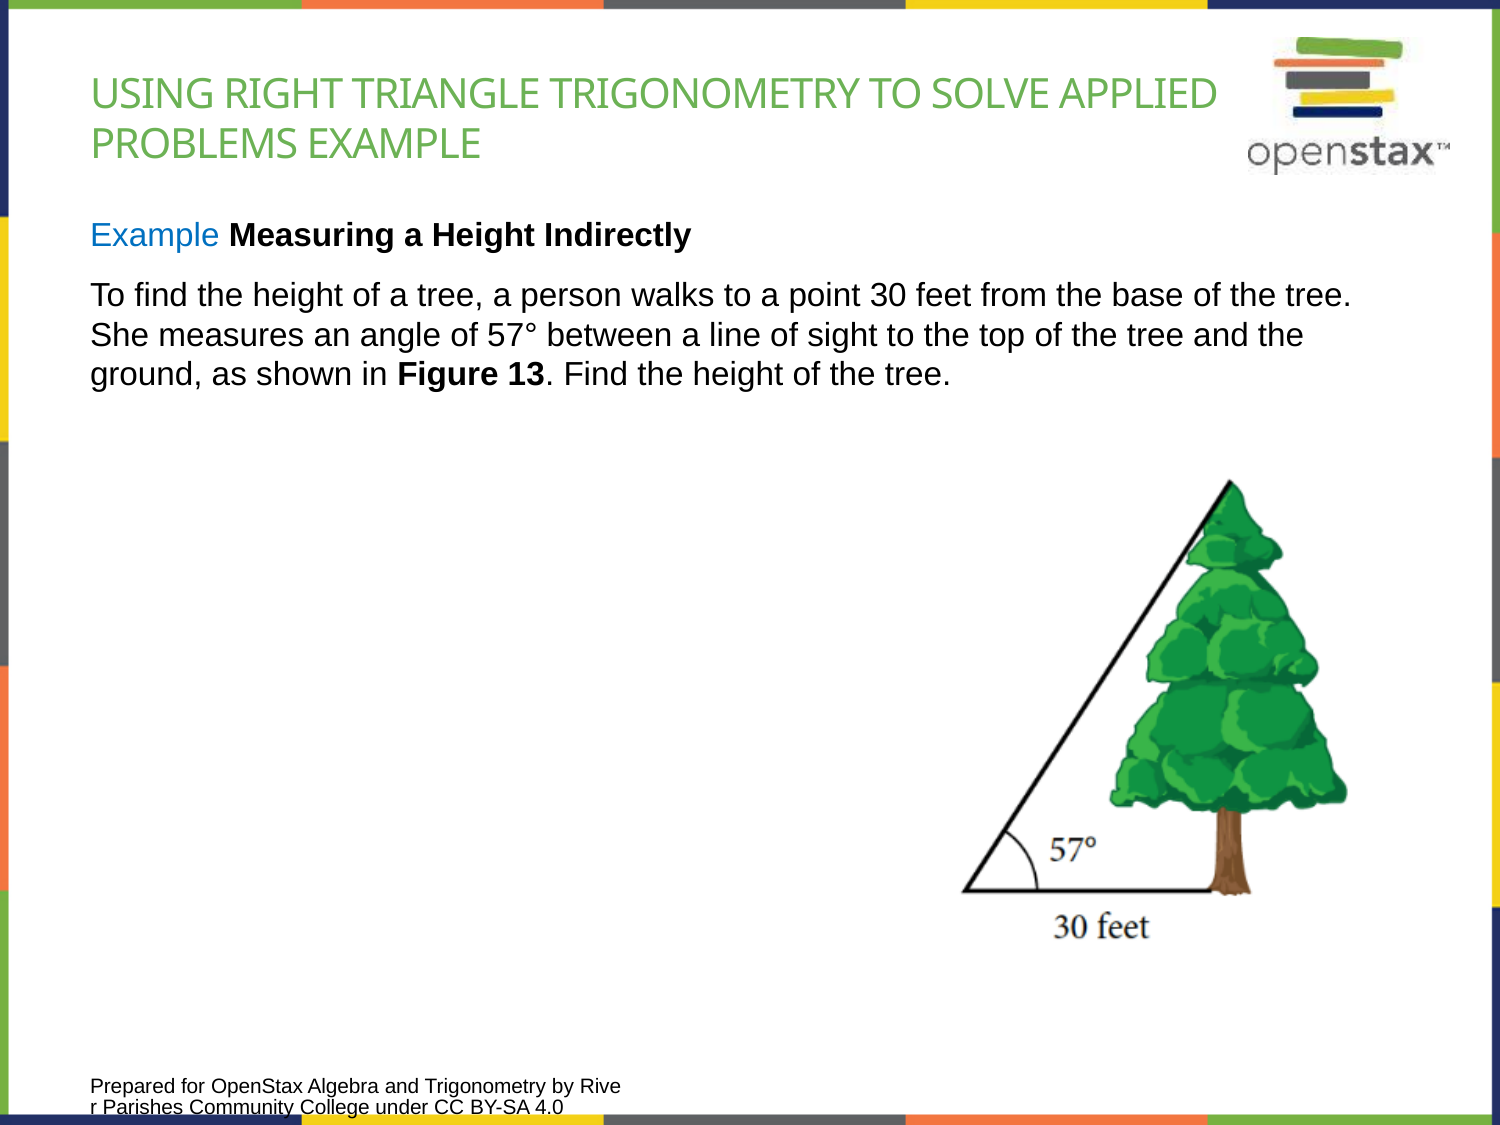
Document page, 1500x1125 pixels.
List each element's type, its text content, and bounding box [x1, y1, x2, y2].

title Using Right Triangle Trigonometry to Solve Applied Problems example [75, 39, 1247, 175]
text_box Example Measuring a Height Indirectly To find the height of a tree, a person walks to a point 30 feet from the base of the tree. She measures an angle of 57° between a line of sight to the top of the tree and the ground, as shown in Figure 13. Find the height of the tree. [75, 206, 1398, 424]
footer Prepared for OpenStax Algebra and Trigonometry by River Parishes Community College under CC BY-SA 4.0 [75, 1065, 638, 1112]
picture [0, 0, 1500, 1125]
